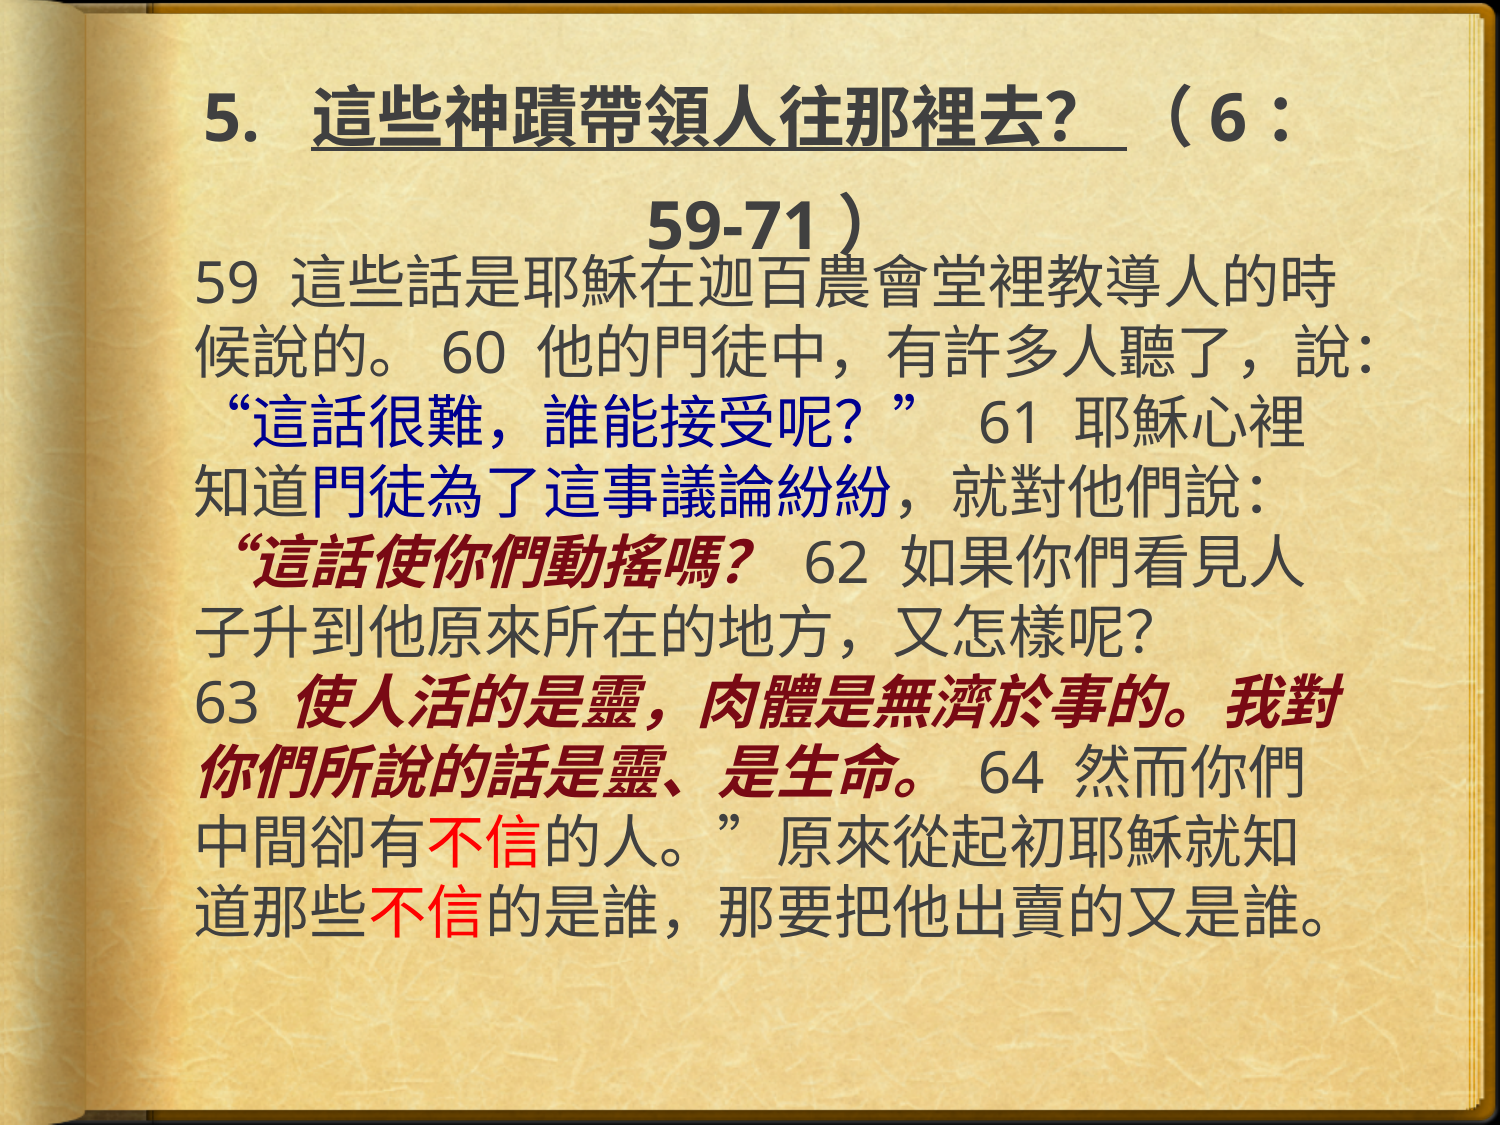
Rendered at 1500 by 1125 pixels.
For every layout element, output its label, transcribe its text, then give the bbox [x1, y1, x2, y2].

title 5. 這些神蹟帶領人往那裡去？ （6：59-71） [178, 45, 1372, 238]
picture [0, 0, 1500, 1125]
list 59 這些話是耶穌在迦百農會堂裡教導人的時候說的。60 他的門徒中，有許多人聽了，說：“這話很難，誰能接受呢？” 61 耶穌心裡知道門徒為了這事議論紛紛，就對他們說：“這話使你們動搖嗎？ 62 如果你們看見人子升到他原來所在的地方，又怎樣呢？ 63 使人活的是靈，肉體是無濟於事的。我對你們所說的話是靈、是生命。 64 然而你們中間卻有不信的人。”原來從起初耶穌就知道那些不信的是誰，那要把他出賣的又是誰。 [178, 238, 1372, 1005]
